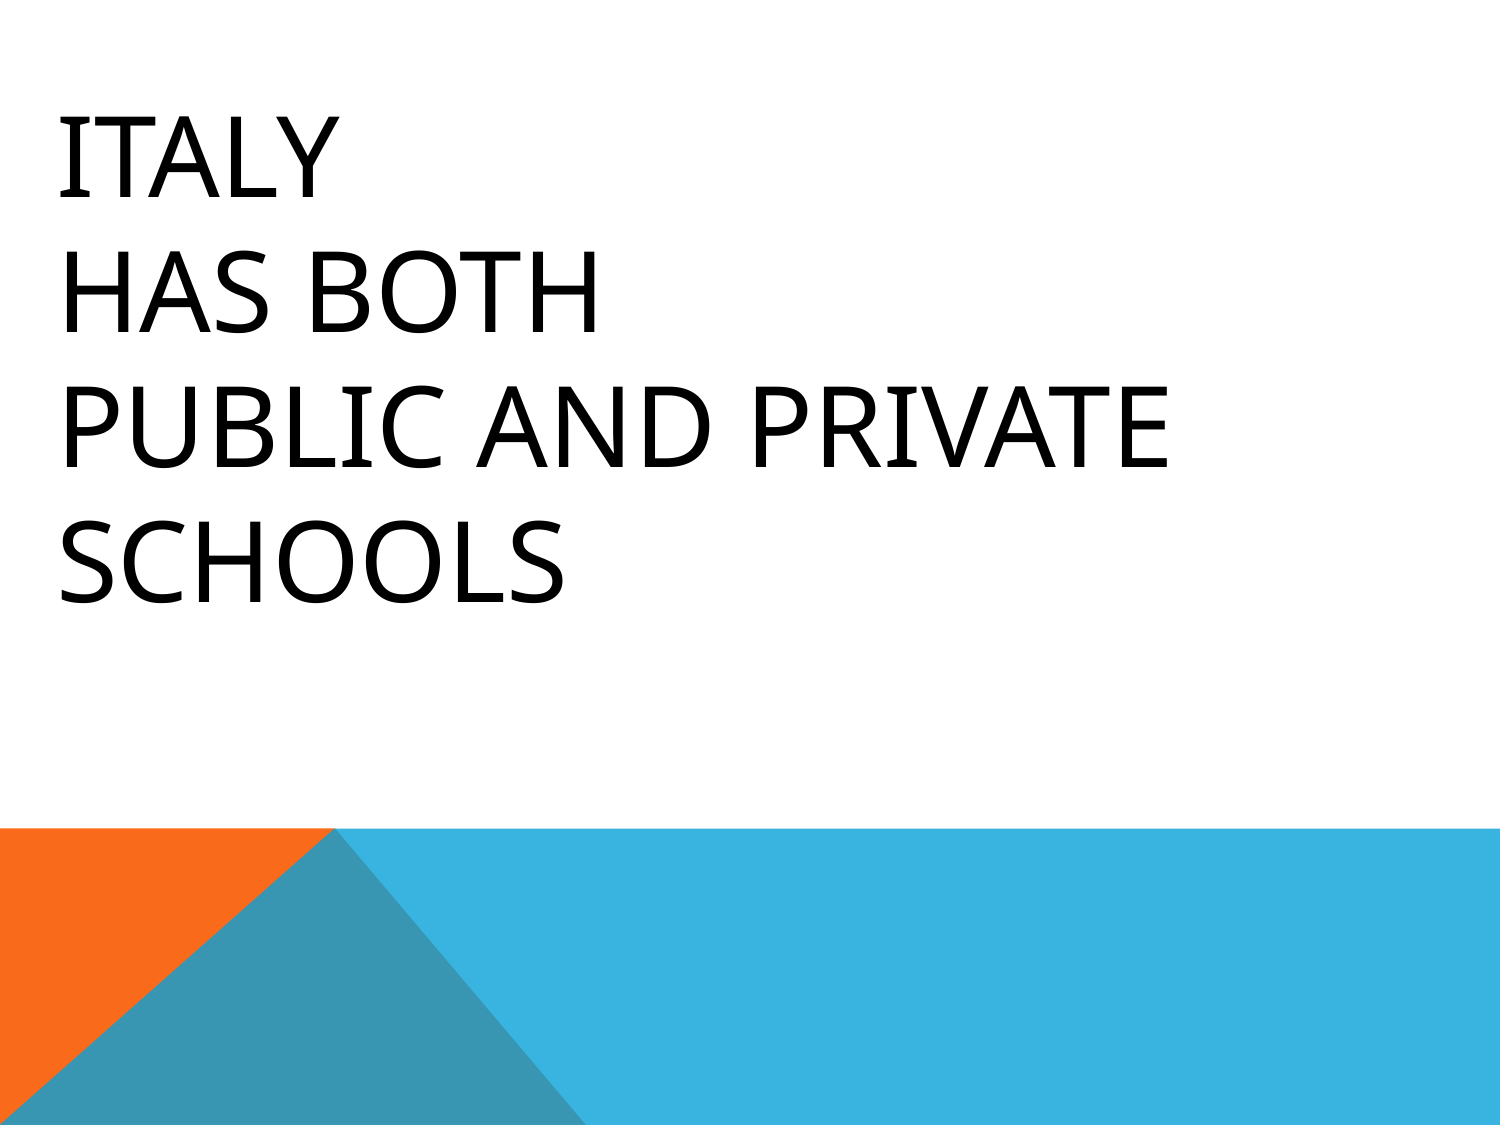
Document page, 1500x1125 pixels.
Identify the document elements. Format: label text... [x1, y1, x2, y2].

text_box ITALY HAS BOTH PUBLIC AND PRIVATE SCHOOLS [41, 78, 1447, 633]
